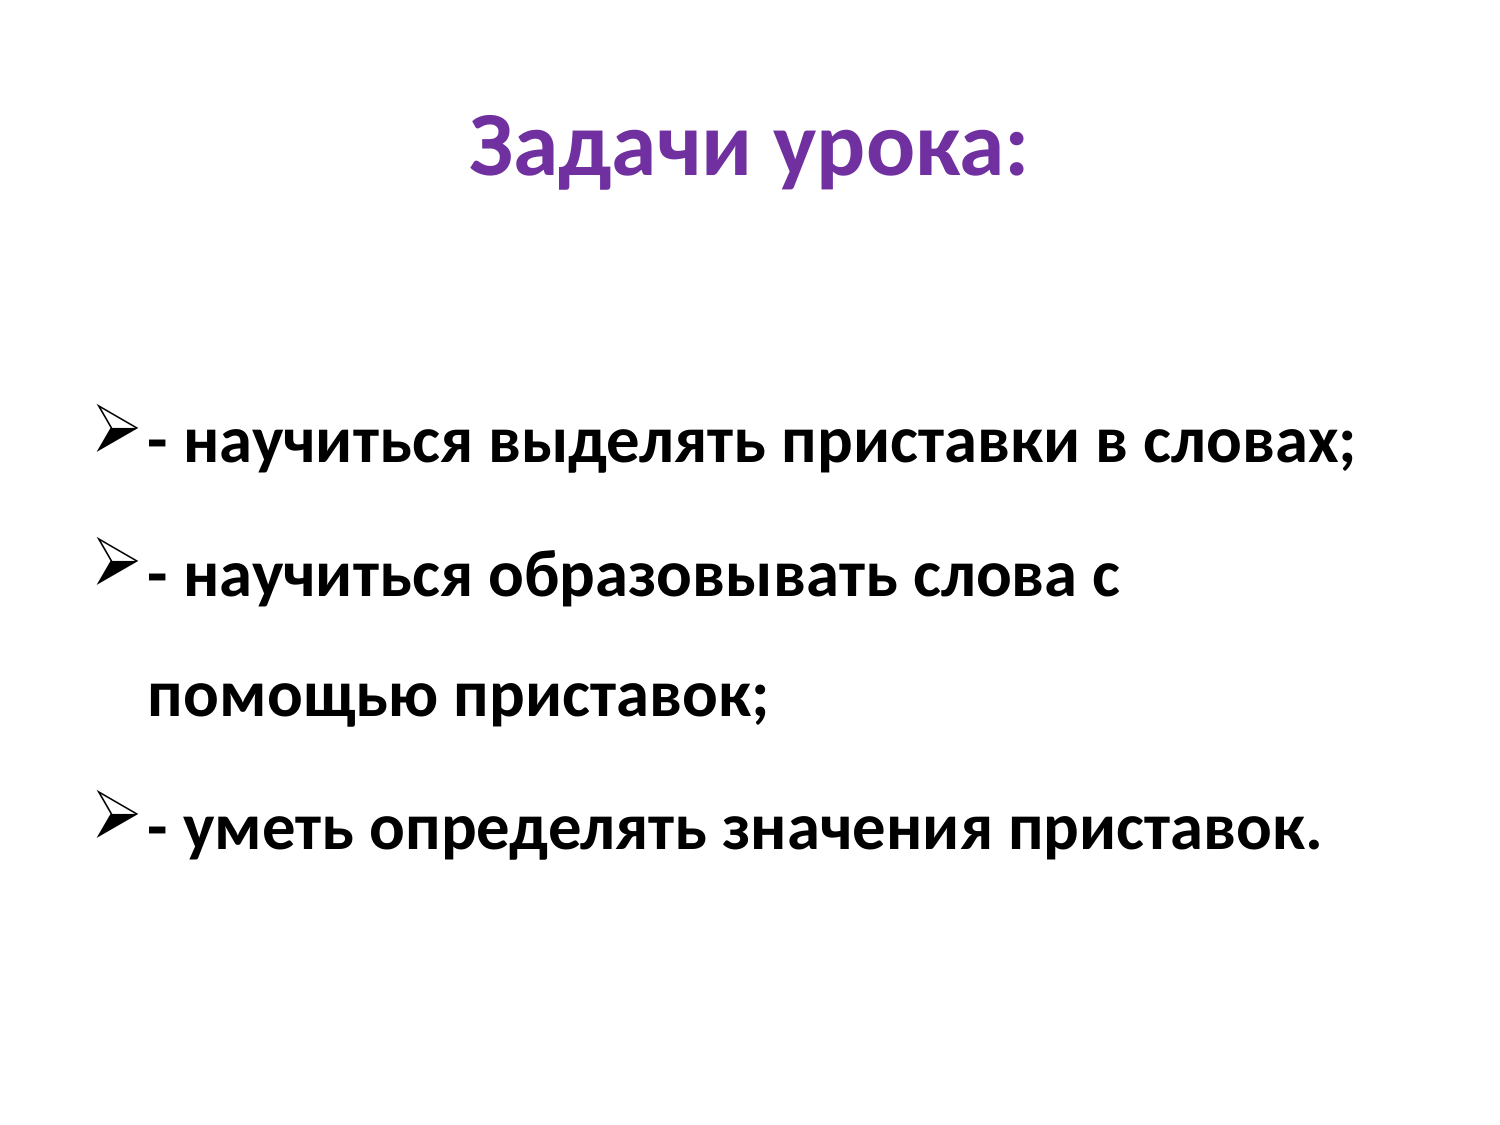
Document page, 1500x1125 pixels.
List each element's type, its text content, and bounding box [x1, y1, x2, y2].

list - научиться выделять приставки в словах; - научиться образовывать слова с помощью приставок; - уметь определять значения приставок. [76, 255, 1427, 998]
title Задачи урока: [75, 45, 1425, 233]
